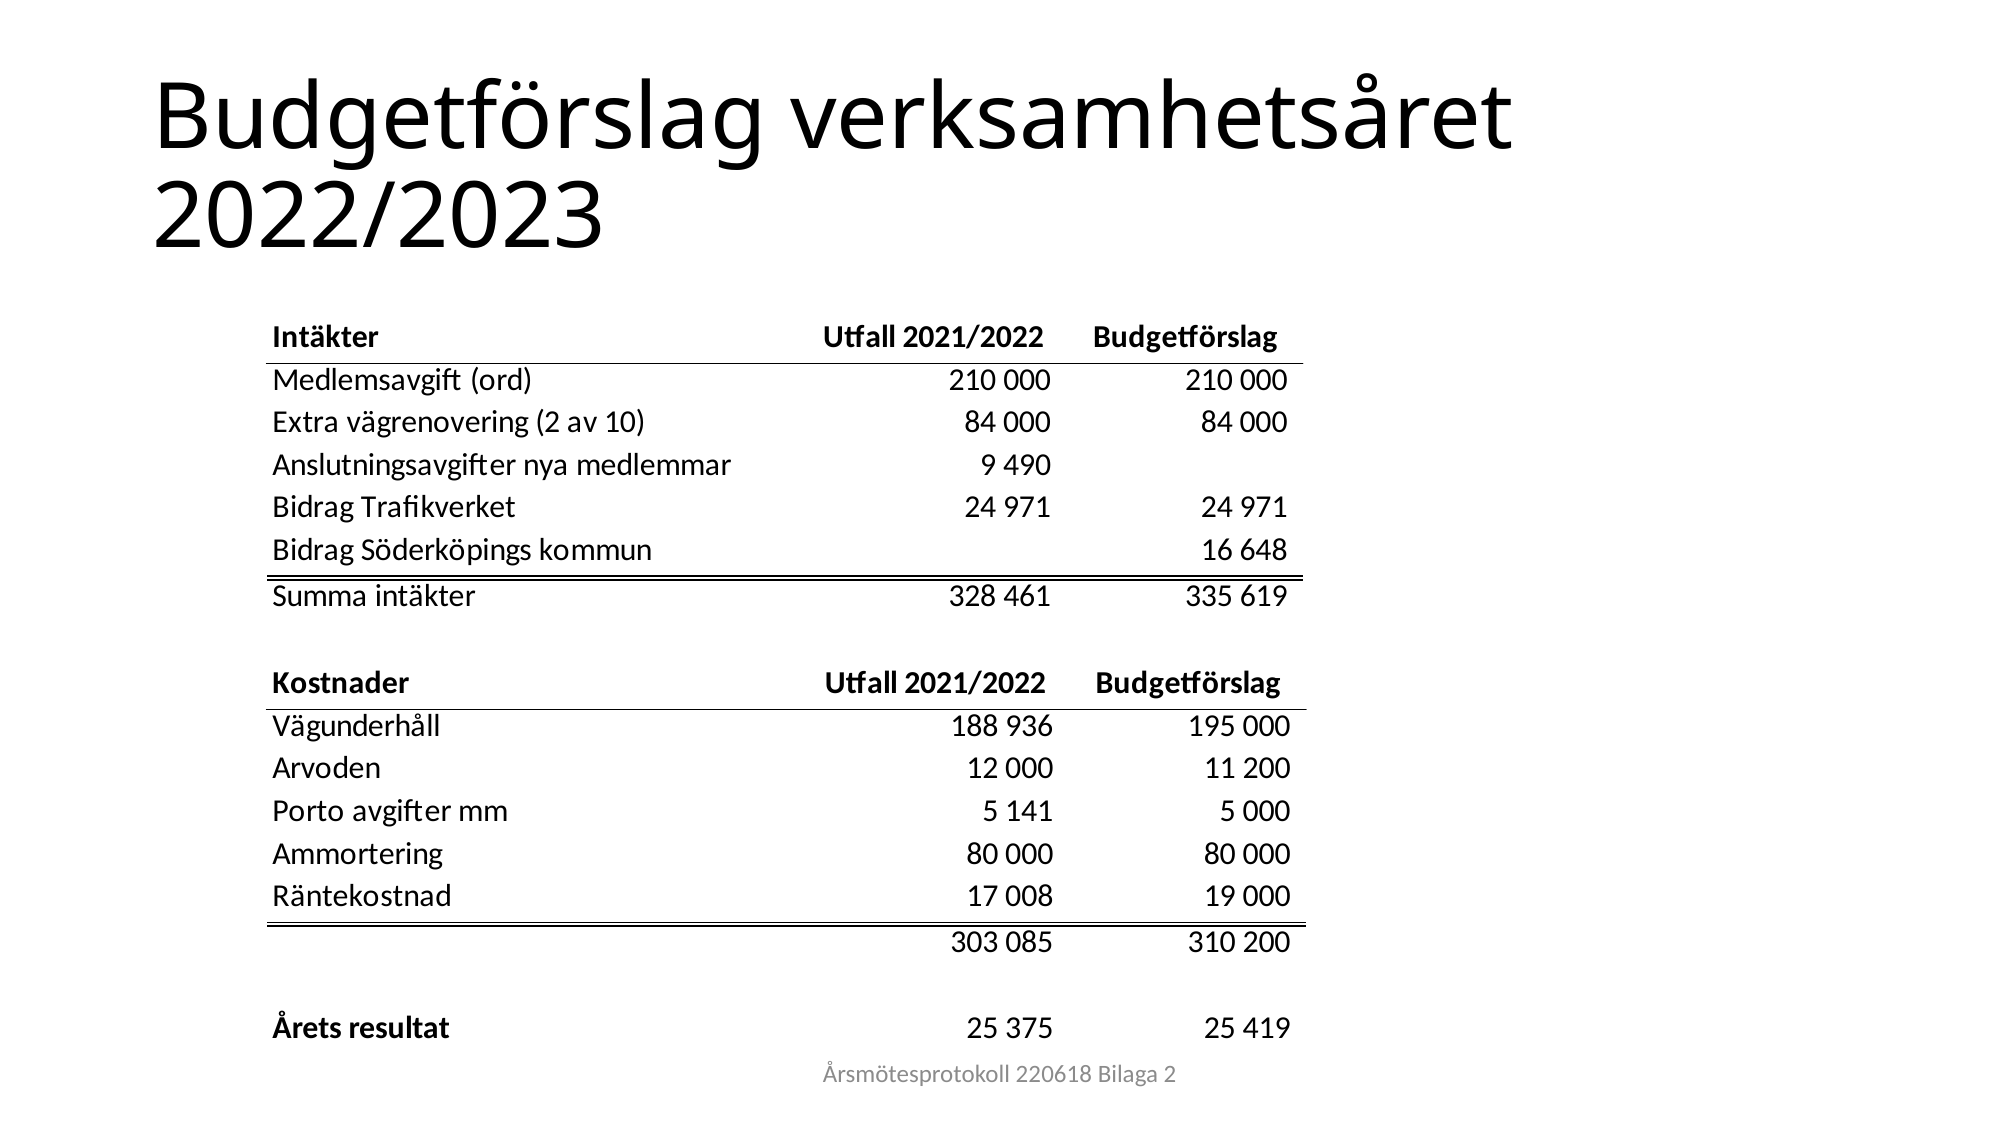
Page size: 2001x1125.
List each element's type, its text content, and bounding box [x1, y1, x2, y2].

picture [265, 666, 1309, 1055]
picture [265, 320, 1305, 624]
footer Årsmötesprotokoll 220618 Bilaga 2 [662, 1042, 1338, 1103]
title Budgetförslag verksamhetsåret 2022/2023 [137, 59, 1863, 278]
